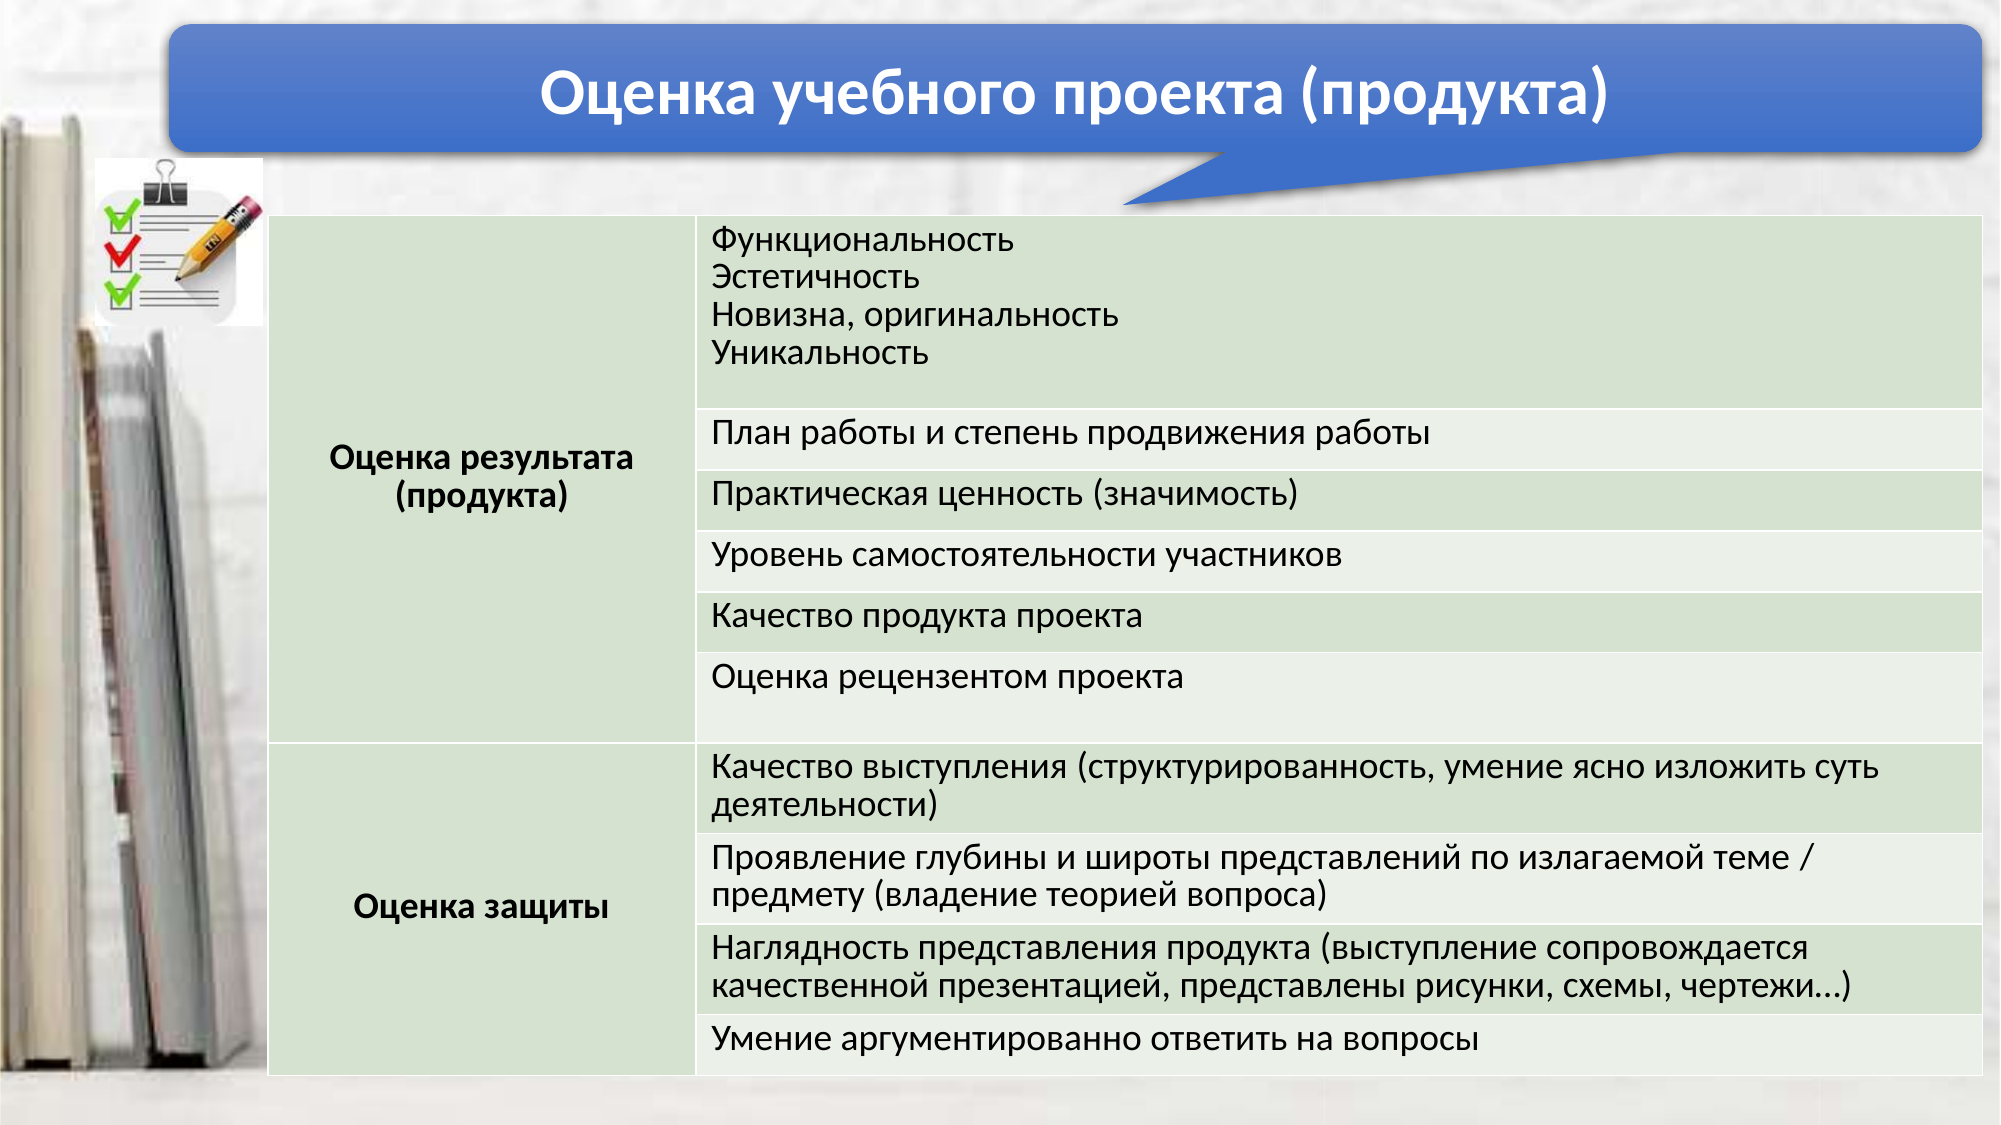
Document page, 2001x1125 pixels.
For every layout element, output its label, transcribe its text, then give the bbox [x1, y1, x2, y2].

table_cell Уровень самостоятельности участников [697, 532, 1982, 591]
table_cell Оценка защиты [269, 744, 695, 1075]
text_box Оценка учебного проекта (продукта) [169, 24, 1983, 205]
table_cell Оценка рецензентом проекта [697, 653, 1982, 742]
picture [0, 0, 2000, 1125]
table_header Оценка результата (продукта) [269, 216, 695, 742]
table_cell Умение аргументированно ответить на вопросы [697, 1015, 1982, 1075]
table_cell Качество выступления (структурированность, умение ясно изложить суть деятельности) [697, 744, 1982, 833]
table_cell Качество продукта проекта [697, 593, 1982, 652]
table_header Функциональность Эстетичность Новизна, оригинальность Уникальность [697, 216, 1982, 408]
table_cell Проявление глубины и широты представлений по излагаемой теме / предмету (владение теорией вопроса) [697, 834, 1982, 923]
table_cell Практическая ценность (значимость) [697, 471, 1982, 530]
table_cell План работы и степень продвижения работы [697, 410, 1982, 469]
table_cell Наглядность представления продукта (выступление сопровождается качественной презентацией, представлены рисунки, схемы, чертежи…) [697, 925, 1982, 1014]
